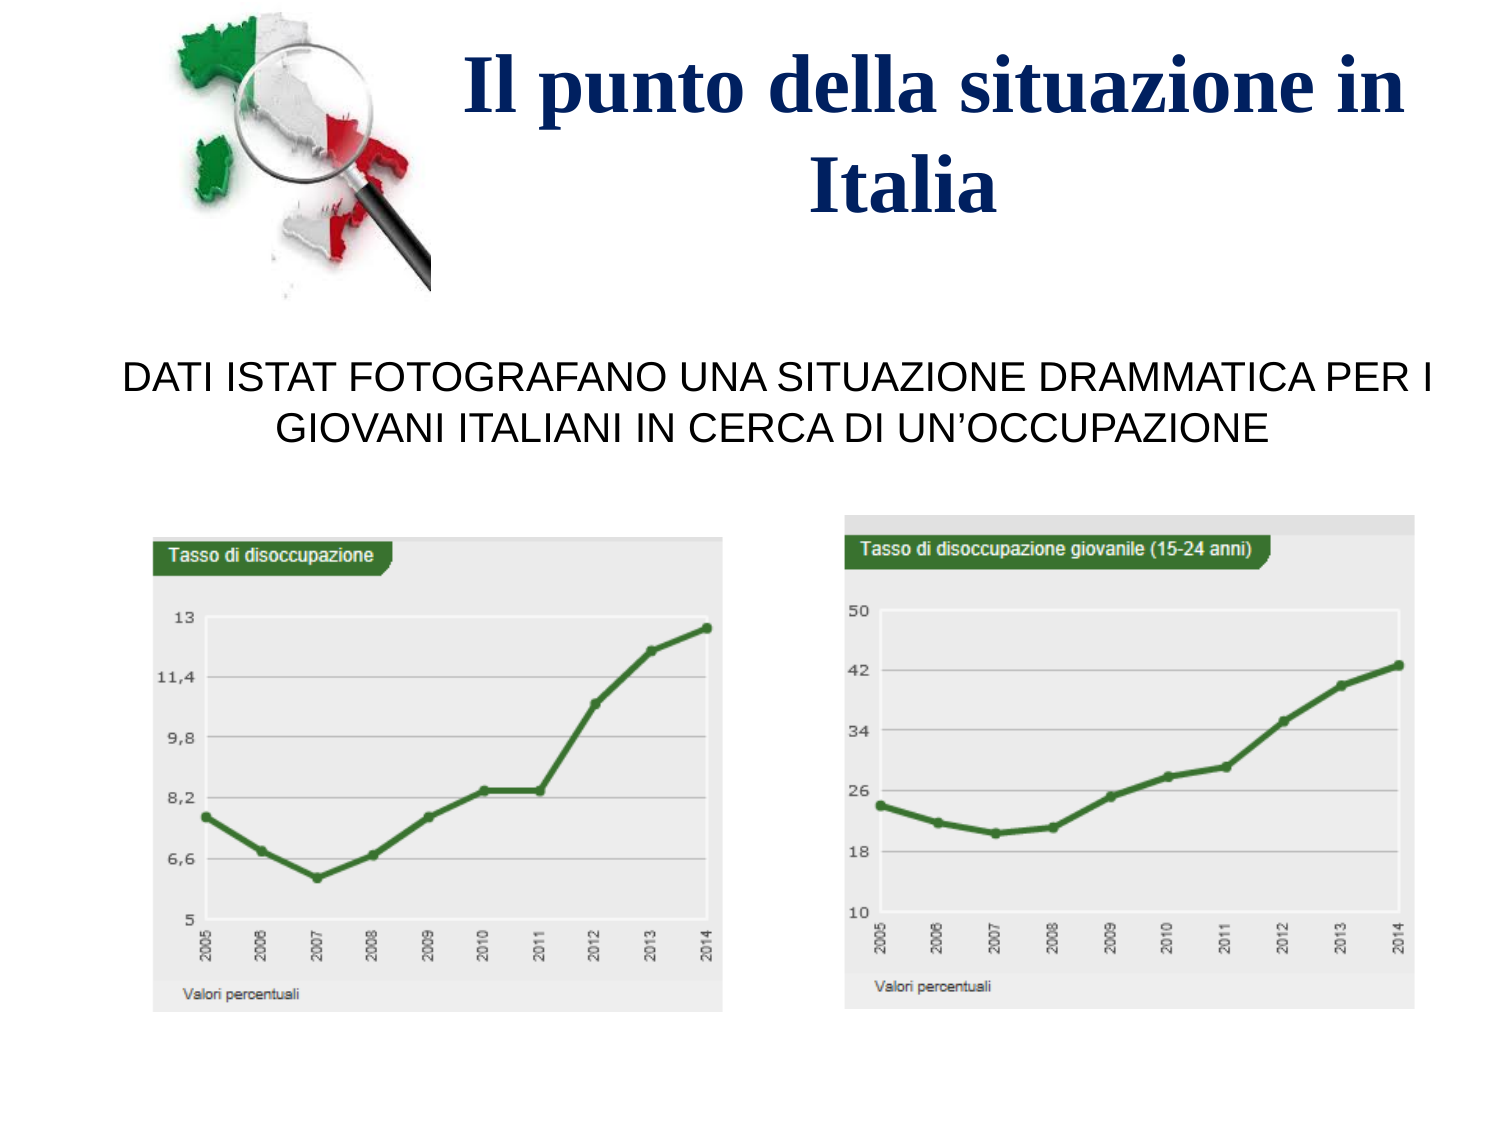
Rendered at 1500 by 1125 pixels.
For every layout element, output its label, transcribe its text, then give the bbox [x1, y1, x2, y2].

picture [159, 2, 432, 309]
title Il punto della situazione in Italia [372, 0, 1436, 299]
picture [823, 514, 1429, 1010]
picture [147, 537, 726, 1012]
list DATI ISTAT FOTOGRAFANO UNA SITUAZIONE DRAMMATICA PER I GIOVANI ITALIANI IN CERCA DI UN’OCCUPAZIONE [0, 333, 1500, 488]
